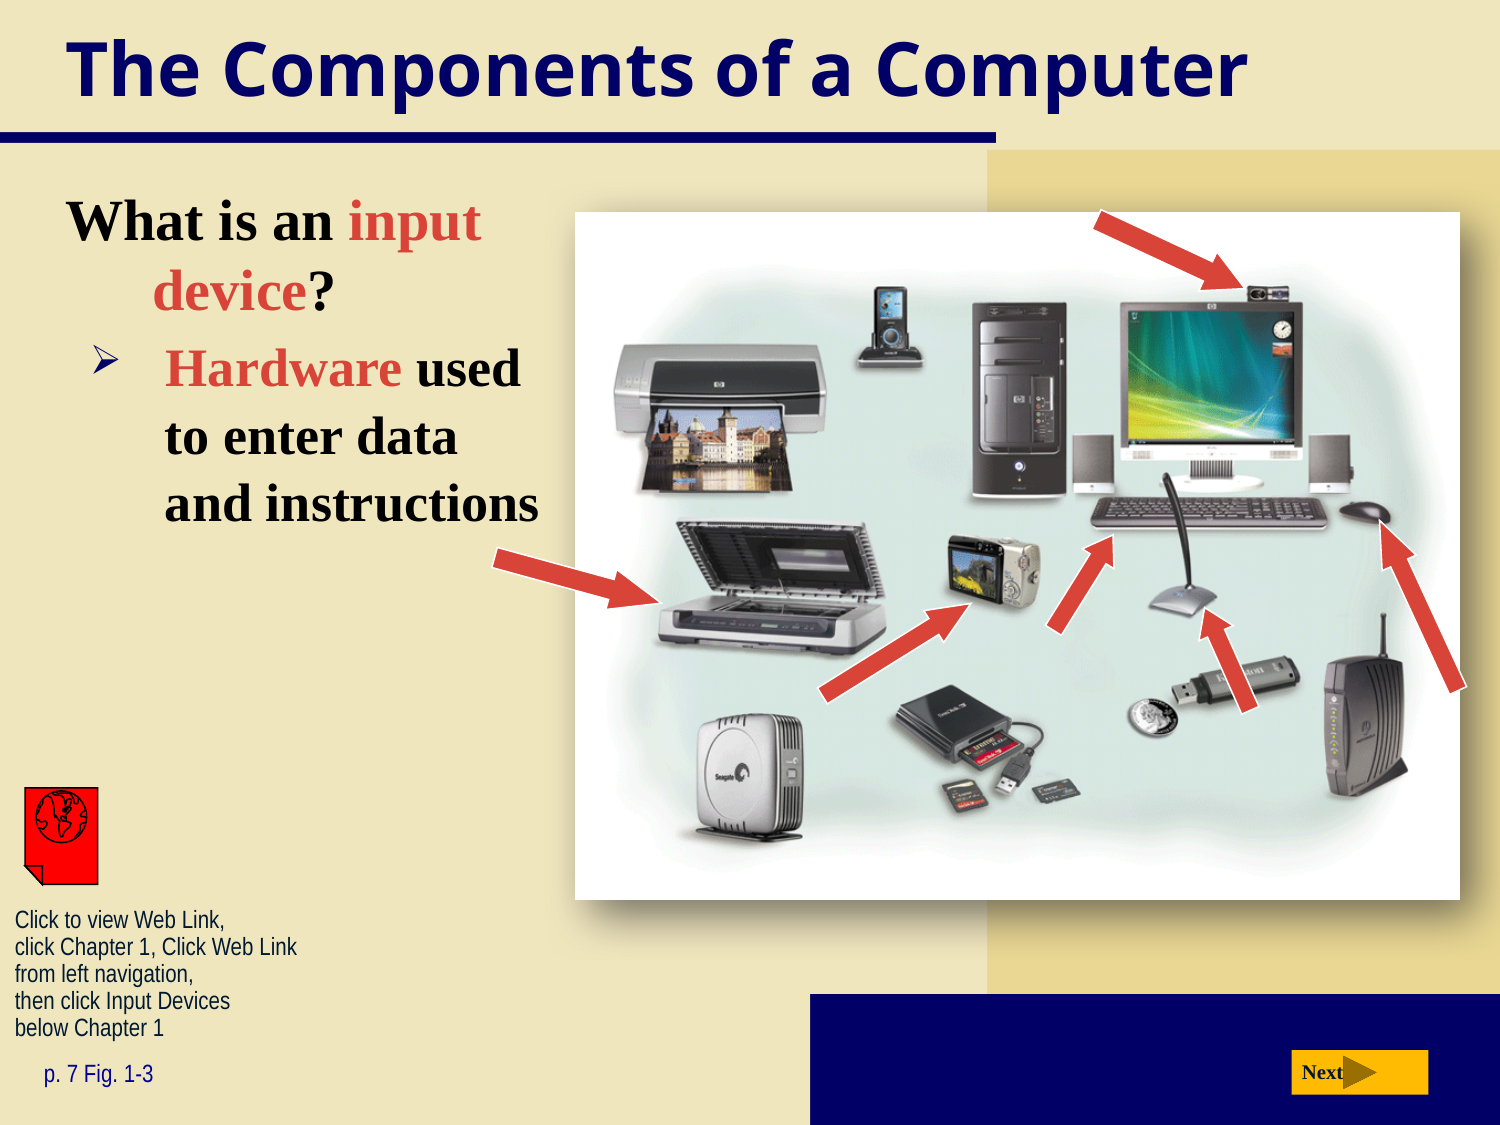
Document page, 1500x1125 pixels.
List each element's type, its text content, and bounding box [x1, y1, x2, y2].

title The Components of a Computer [49, 0, 1459, 133]
text_box [1463, 678, 1467, 689]
text_box p. 7 Fig. 1-3 [29, 1050, 284, 1095]
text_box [1286, 1049, 1429, 1095]
text_box [491, 547, 569, 589]
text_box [0, 787, 326, 1001]
list What is an input device? [49, 174, 613, 956]
text_box Hardware used to enter data and instructions [74, 324, 569, 540]
picture [574, 212, 1460, 901]
